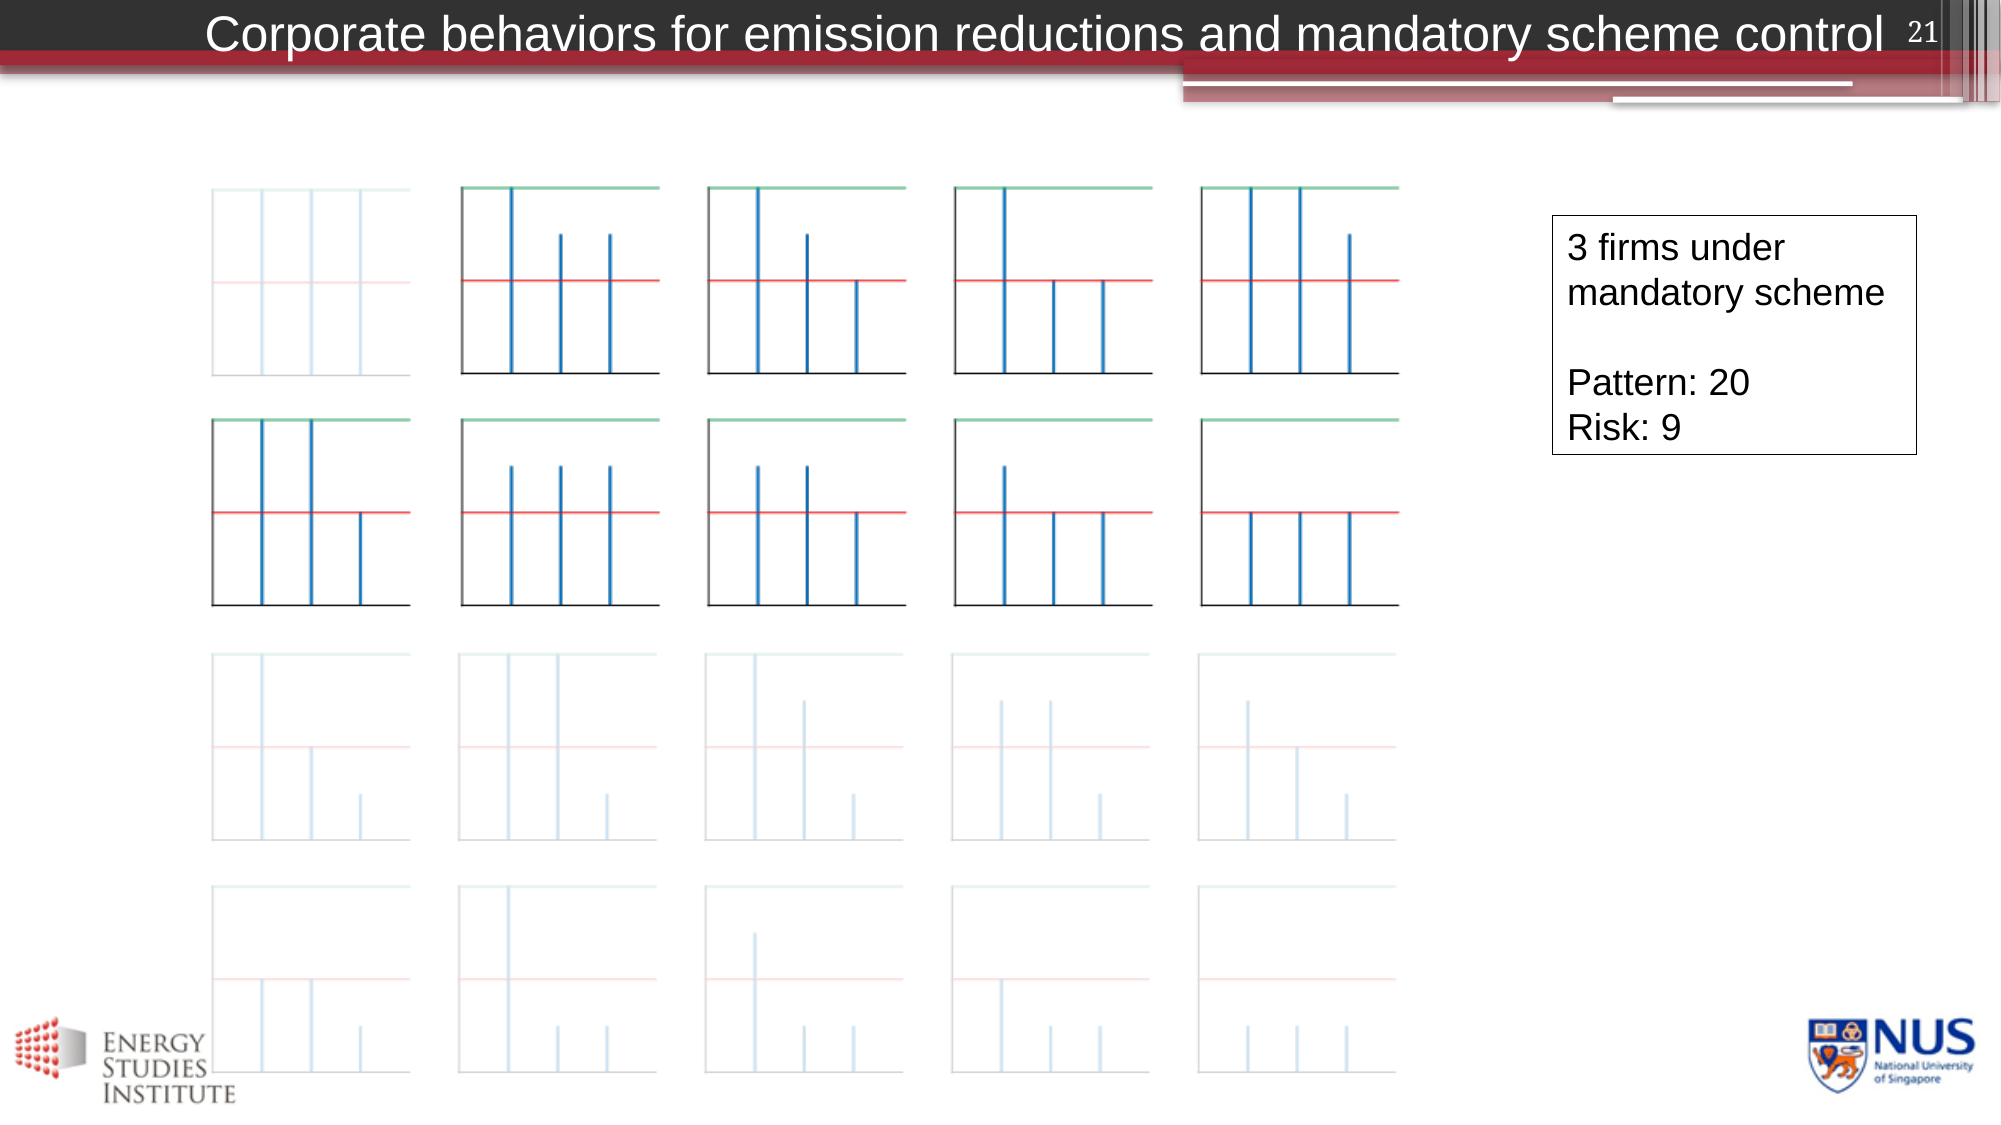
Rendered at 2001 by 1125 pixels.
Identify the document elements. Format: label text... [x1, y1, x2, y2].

slide_number 21 [1787, 0, 1955, 61]
picture [162, 170, 430, 394]
picture [1799, 1012, 1988, 1111]
text_box Corporate behaviors for emission reductions and mandatory scheme control [189, 0, 1928, 69]
picture [442, 164, 1432, 623]
text_box 3 firms under mandatory scheme Pattern: 20 Risk: 9 [1552, 215, 1917, 455]
picture [12, 401, 1446, 1119]
